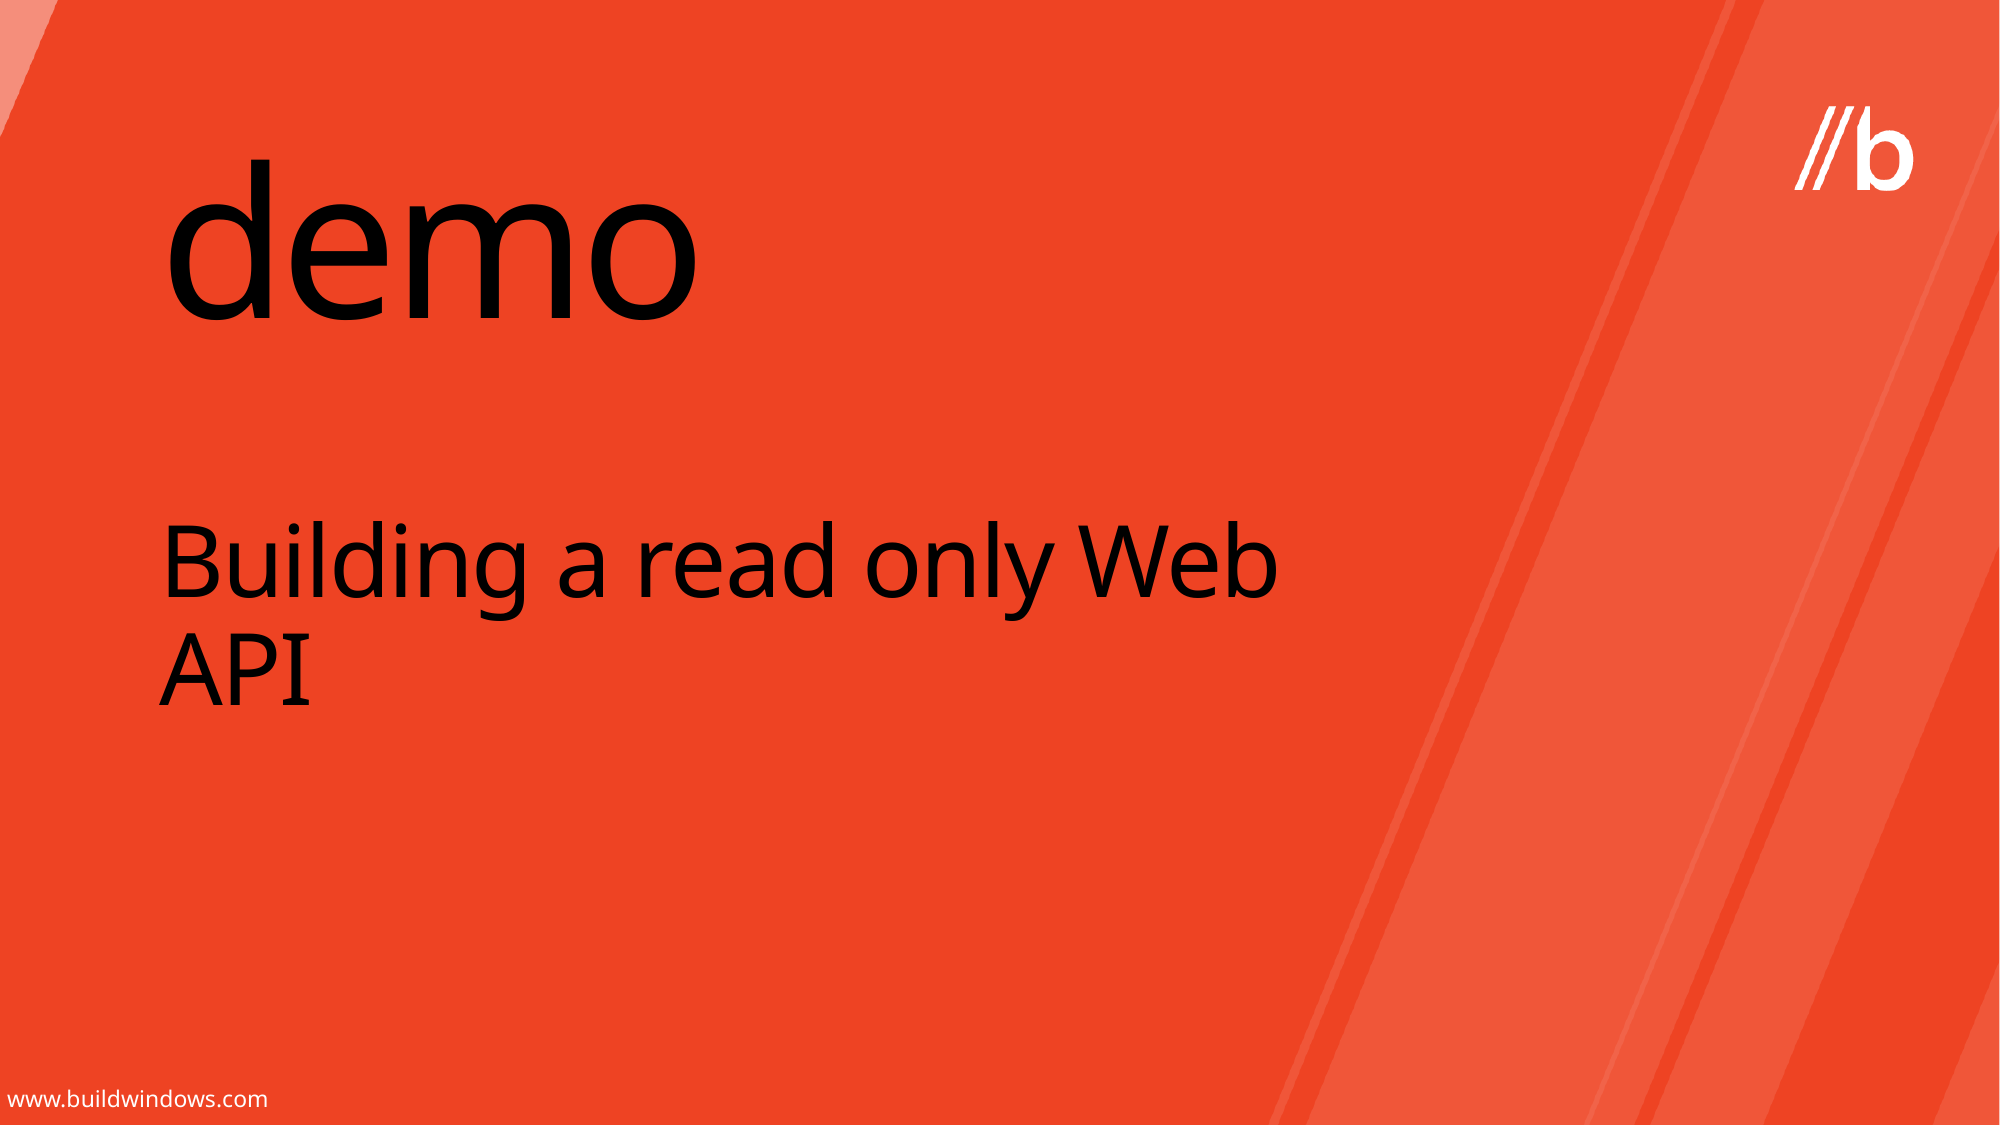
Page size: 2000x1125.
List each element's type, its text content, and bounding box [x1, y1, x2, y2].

picture [0, 0, 2000, 1125]
title Building a read only Web API [159, 494, 1438, 744]
list demo [159, 138, 1571, 365]
